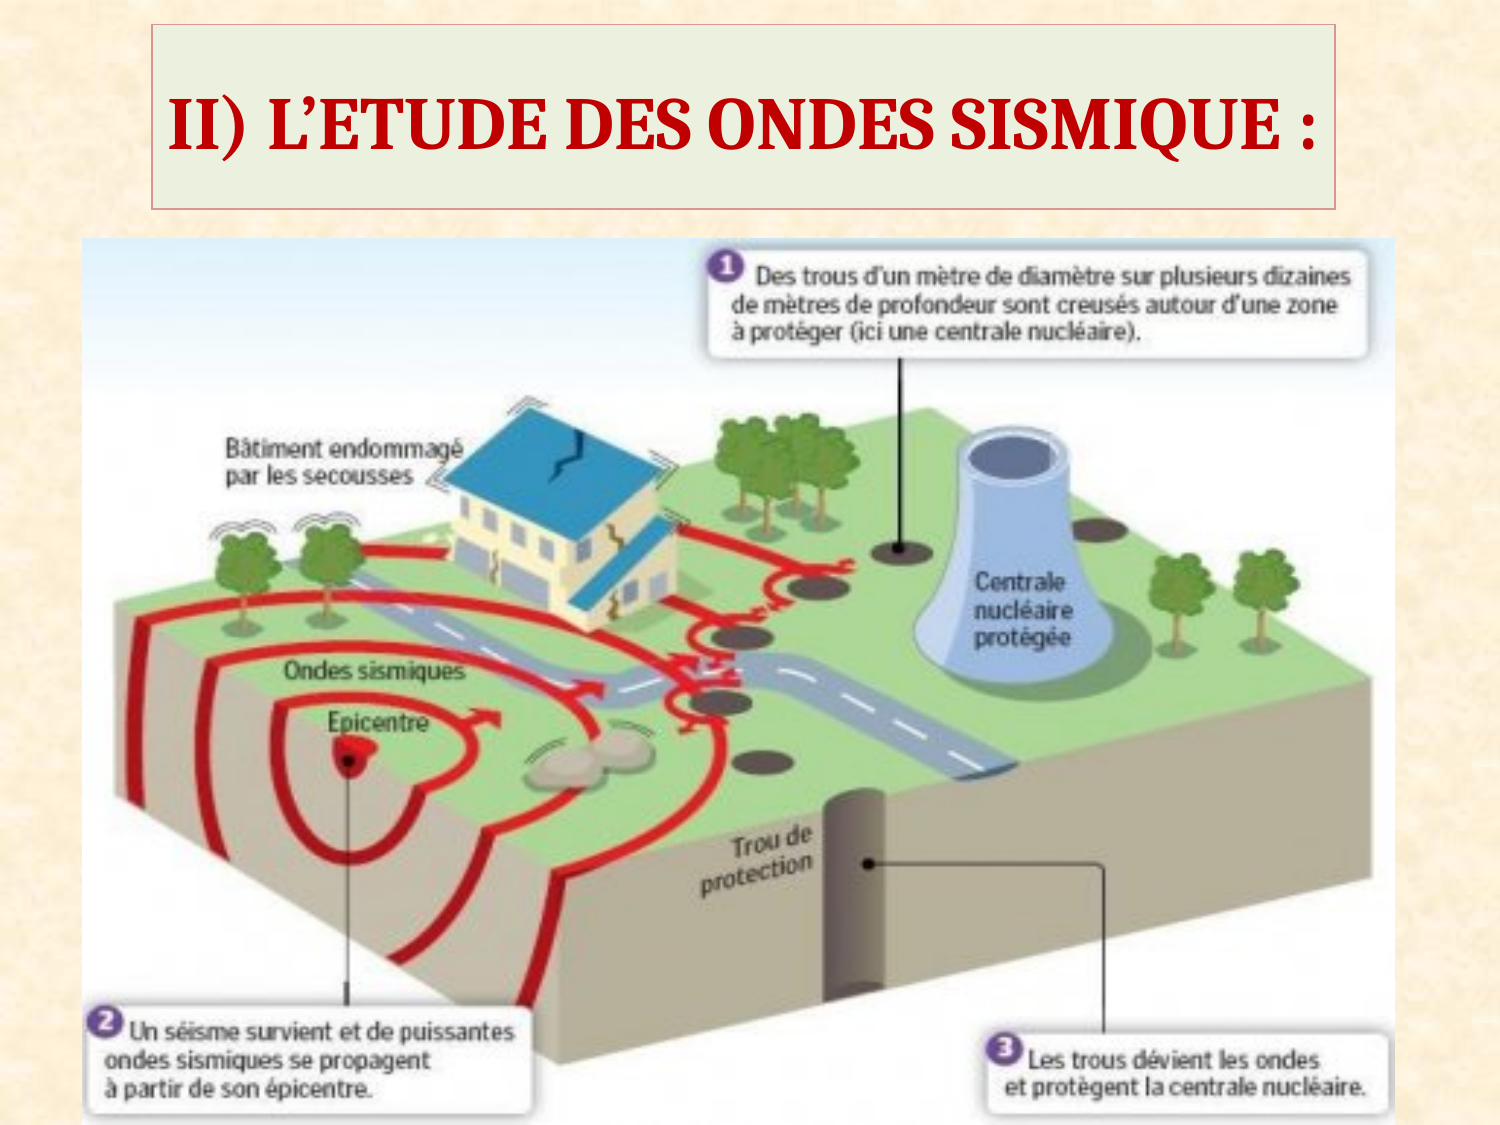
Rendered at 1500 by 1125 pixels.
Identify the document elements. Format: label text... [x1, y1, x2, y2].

picture [0, 0, 1500, 1125]
text_box II) L’ETUDE DES ONDES SISMIQUE : [152, 24, 1336, 210]
